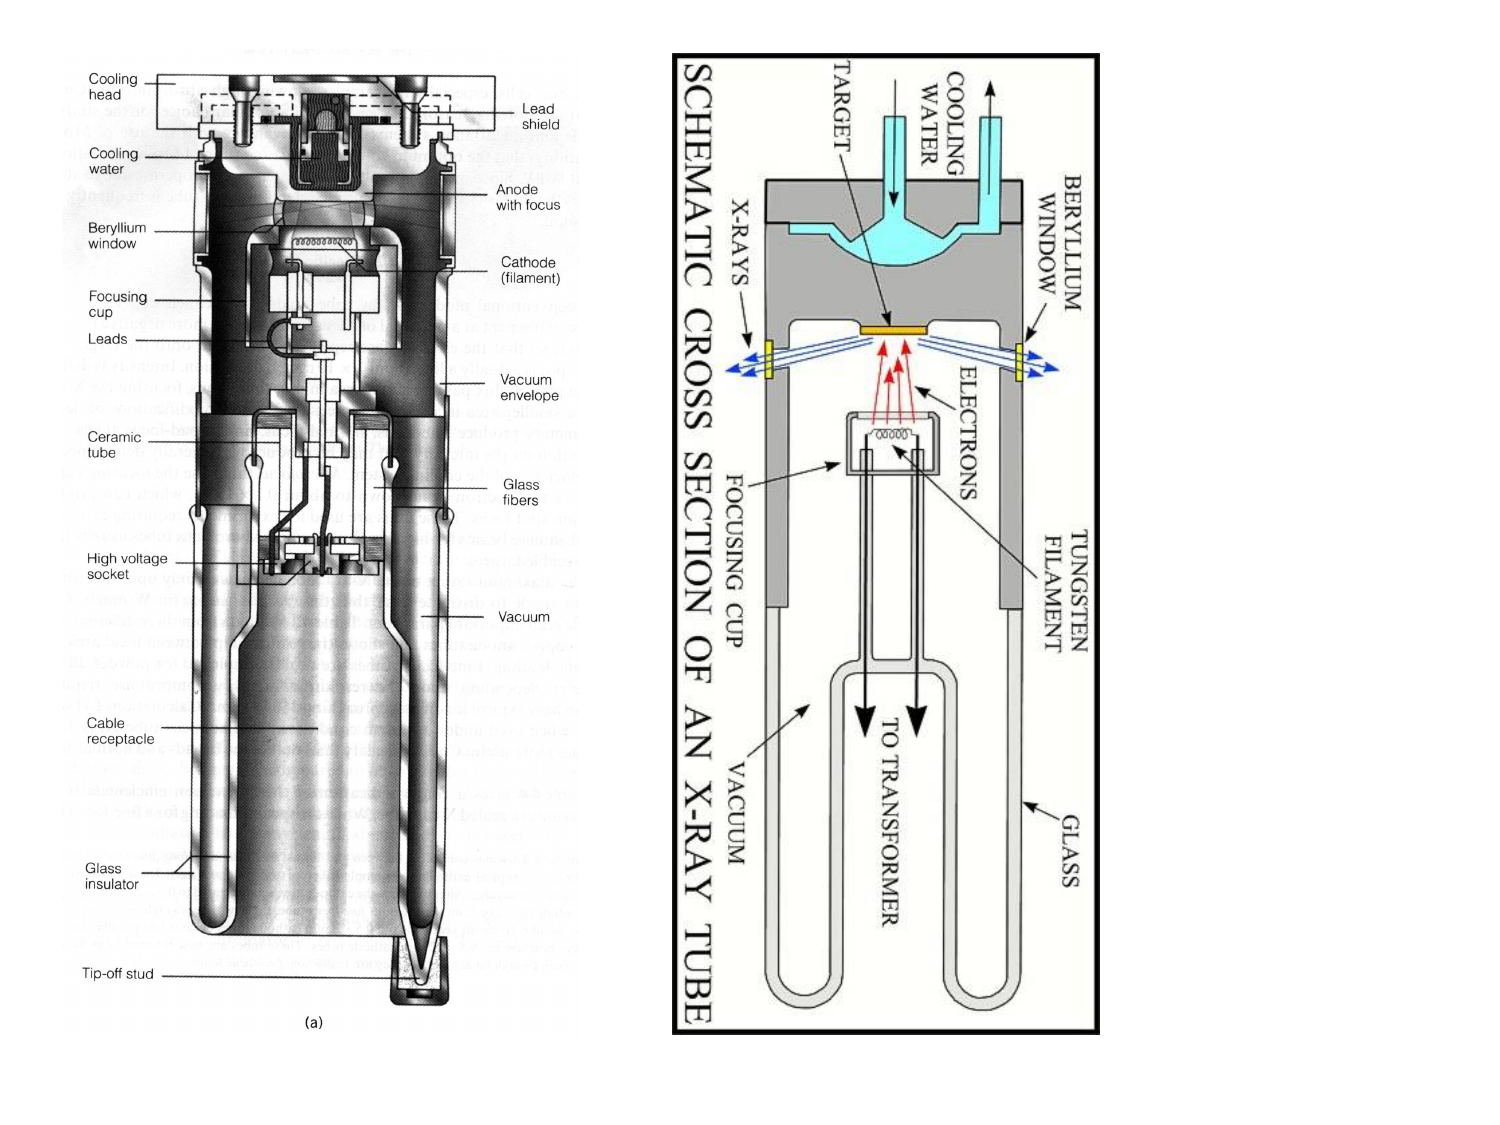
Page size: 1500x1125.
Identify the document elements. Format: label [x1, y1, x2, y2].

picture [672, 53, 1100, 1036]
picture [62, 49, 580, 1046]
